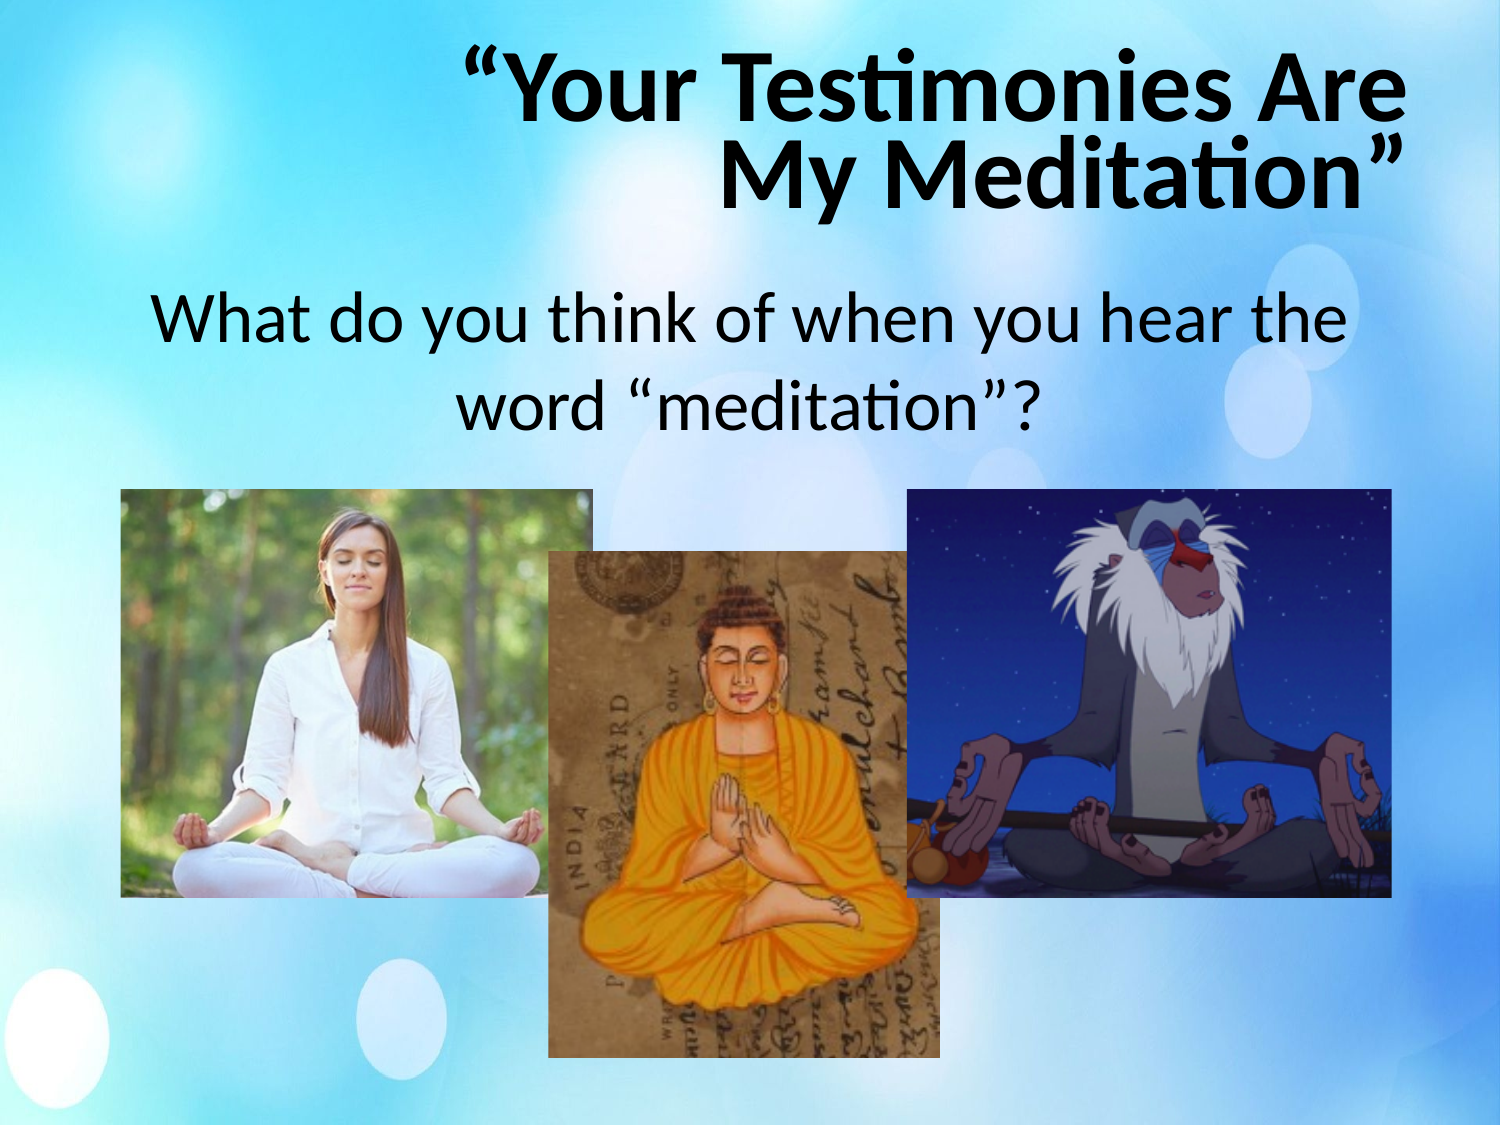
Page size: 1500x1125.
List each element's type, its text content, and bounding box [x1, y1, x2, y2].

title “Your Testimonies Are My Meditation” [325, 45, 1425, 233]
picture [0, 0, 1500, 1125]
picture [120, 489, 1392, 1058]
list What do you think of when you hear the word “meditation”? [75, 262, 1425, 1125]
